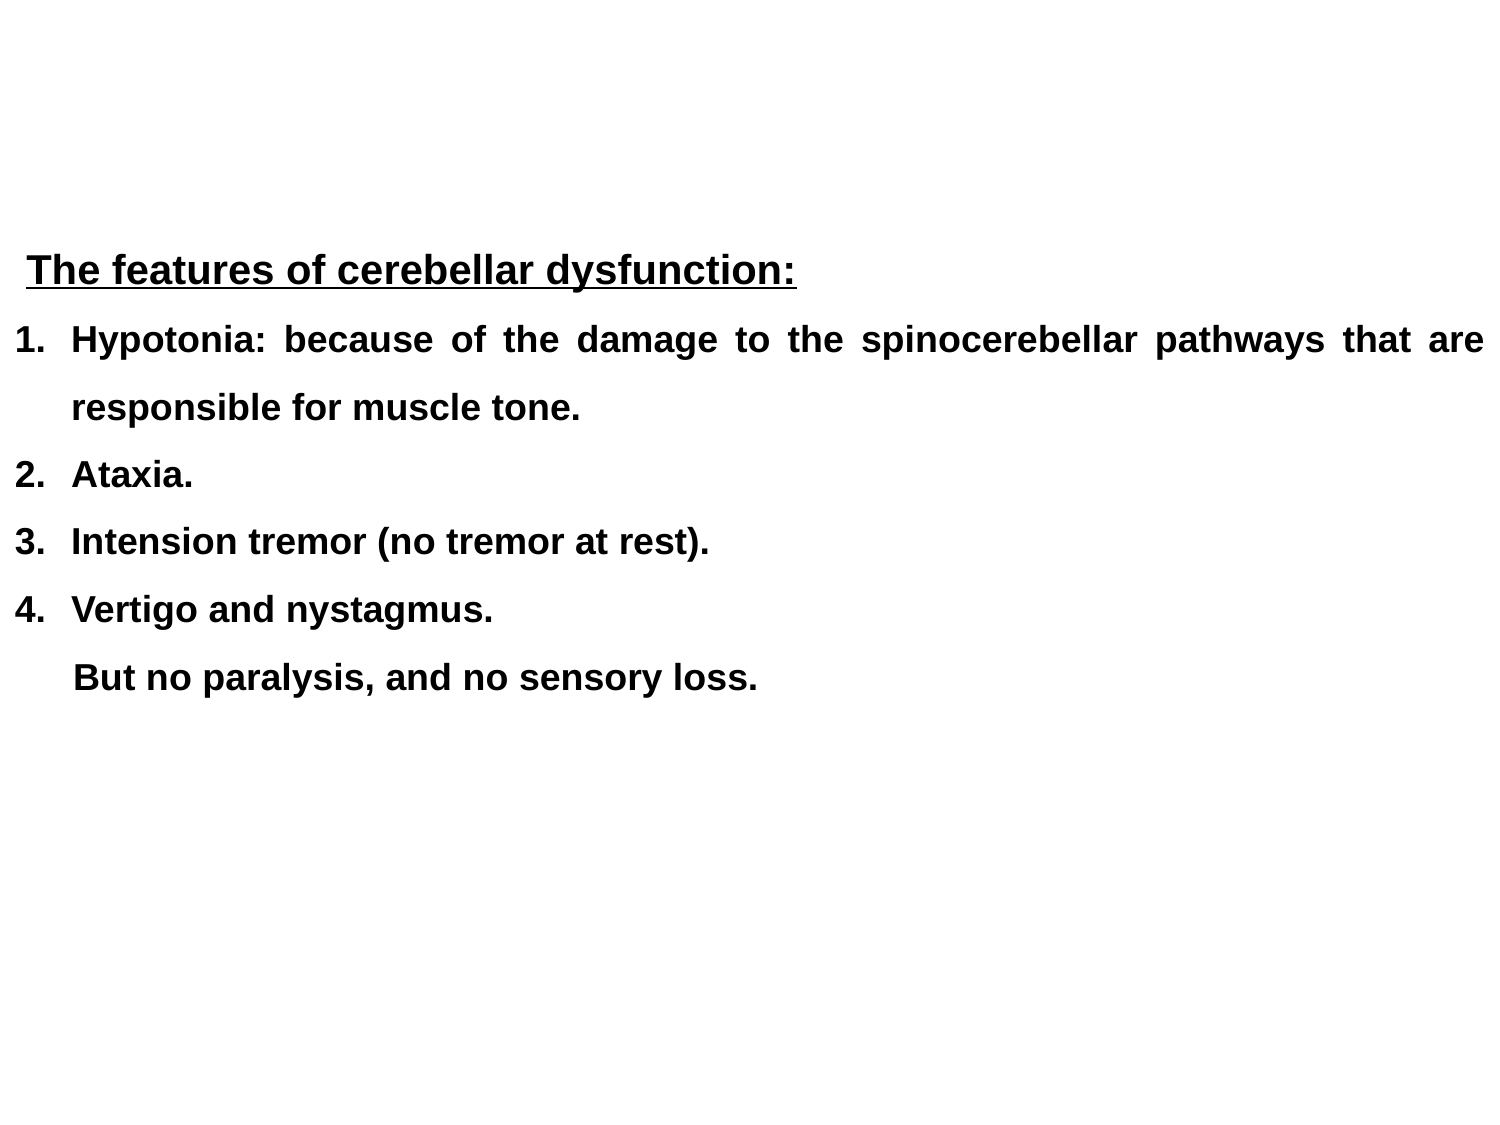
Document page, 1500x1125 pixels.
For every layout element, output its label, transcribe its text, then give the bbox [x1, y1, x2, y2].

text_box The features of cerebellar dysfunction: Hypotonia: because of the damage to the spinocerebellar pathways that are responsible for muscle tone. Ataxia. Intension tremor (no tremor at rest). Vertigo and nystagmus. But no paralysis, and no sensory loss. [0, 210, 1500, 705]
